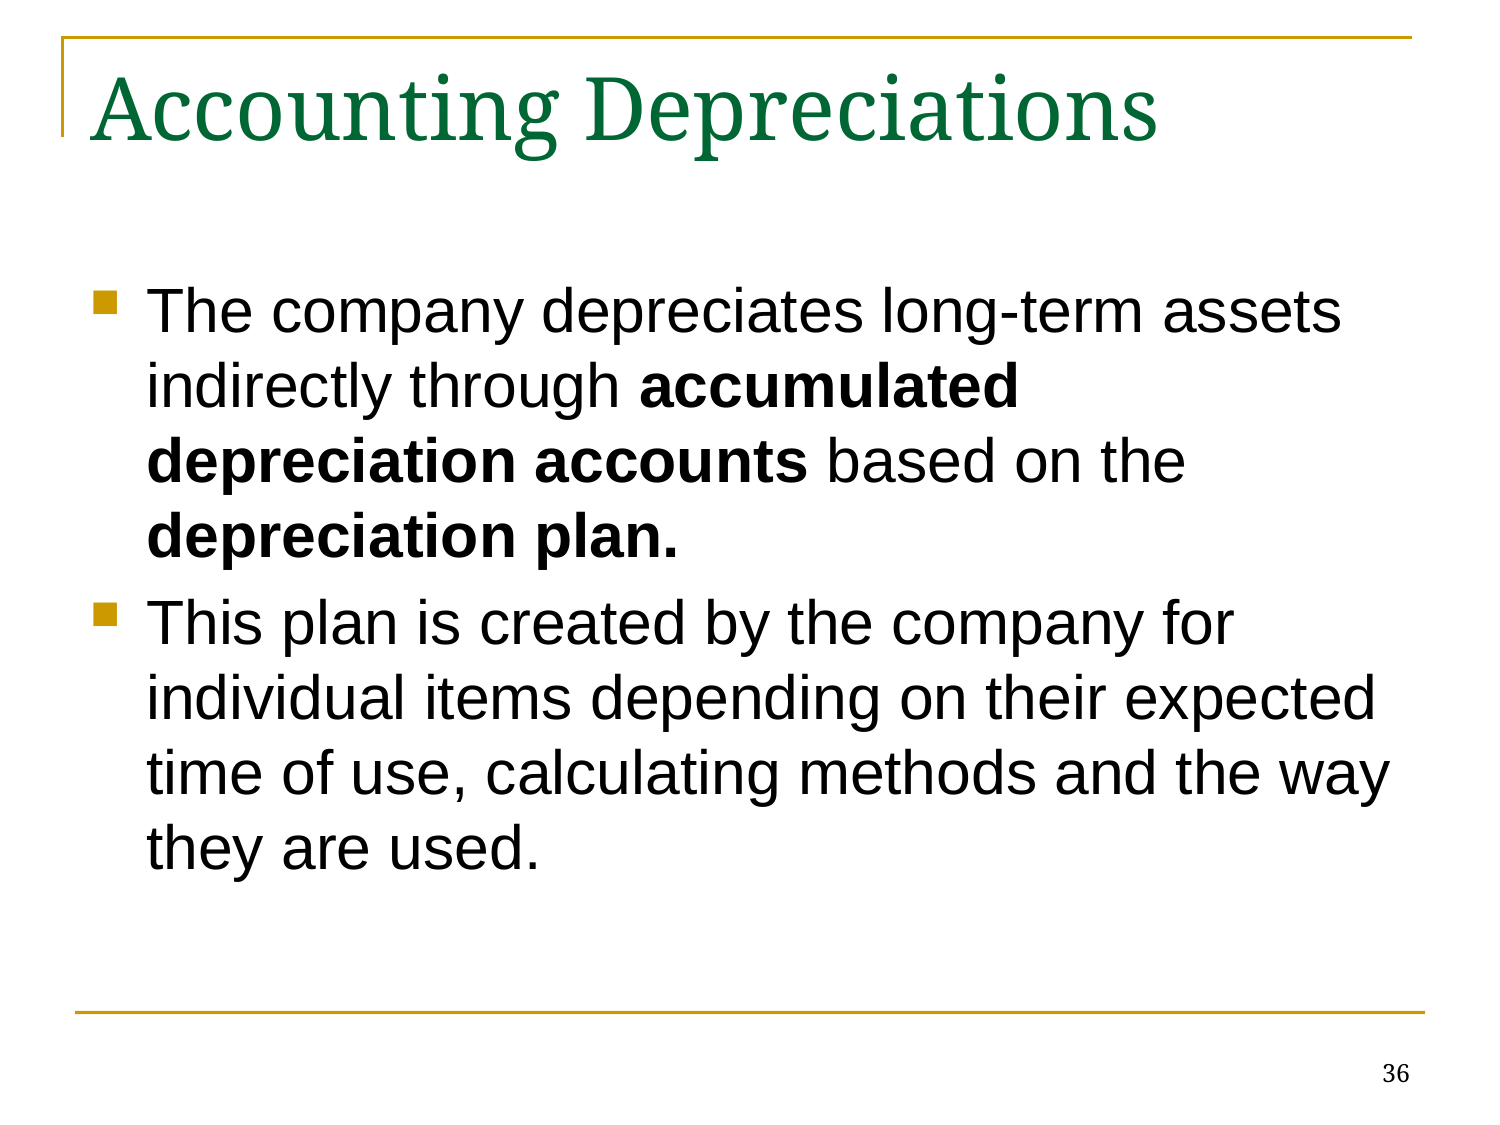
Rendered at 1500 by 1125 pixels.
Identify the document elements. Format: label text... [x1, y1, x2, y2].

slide_number 36 [1074, 1023, 1426, 1100]
list The company depreciates long-term assets indirectly through accumulated depreciation accounts based on the depreciation plan. This plan is created by the company for individual items depending on their expected time of use, calculating methods and the way they are used. [74, 262, 1426, 1006]
title Accounting Depreciations [74, 45, 1426, 233]
